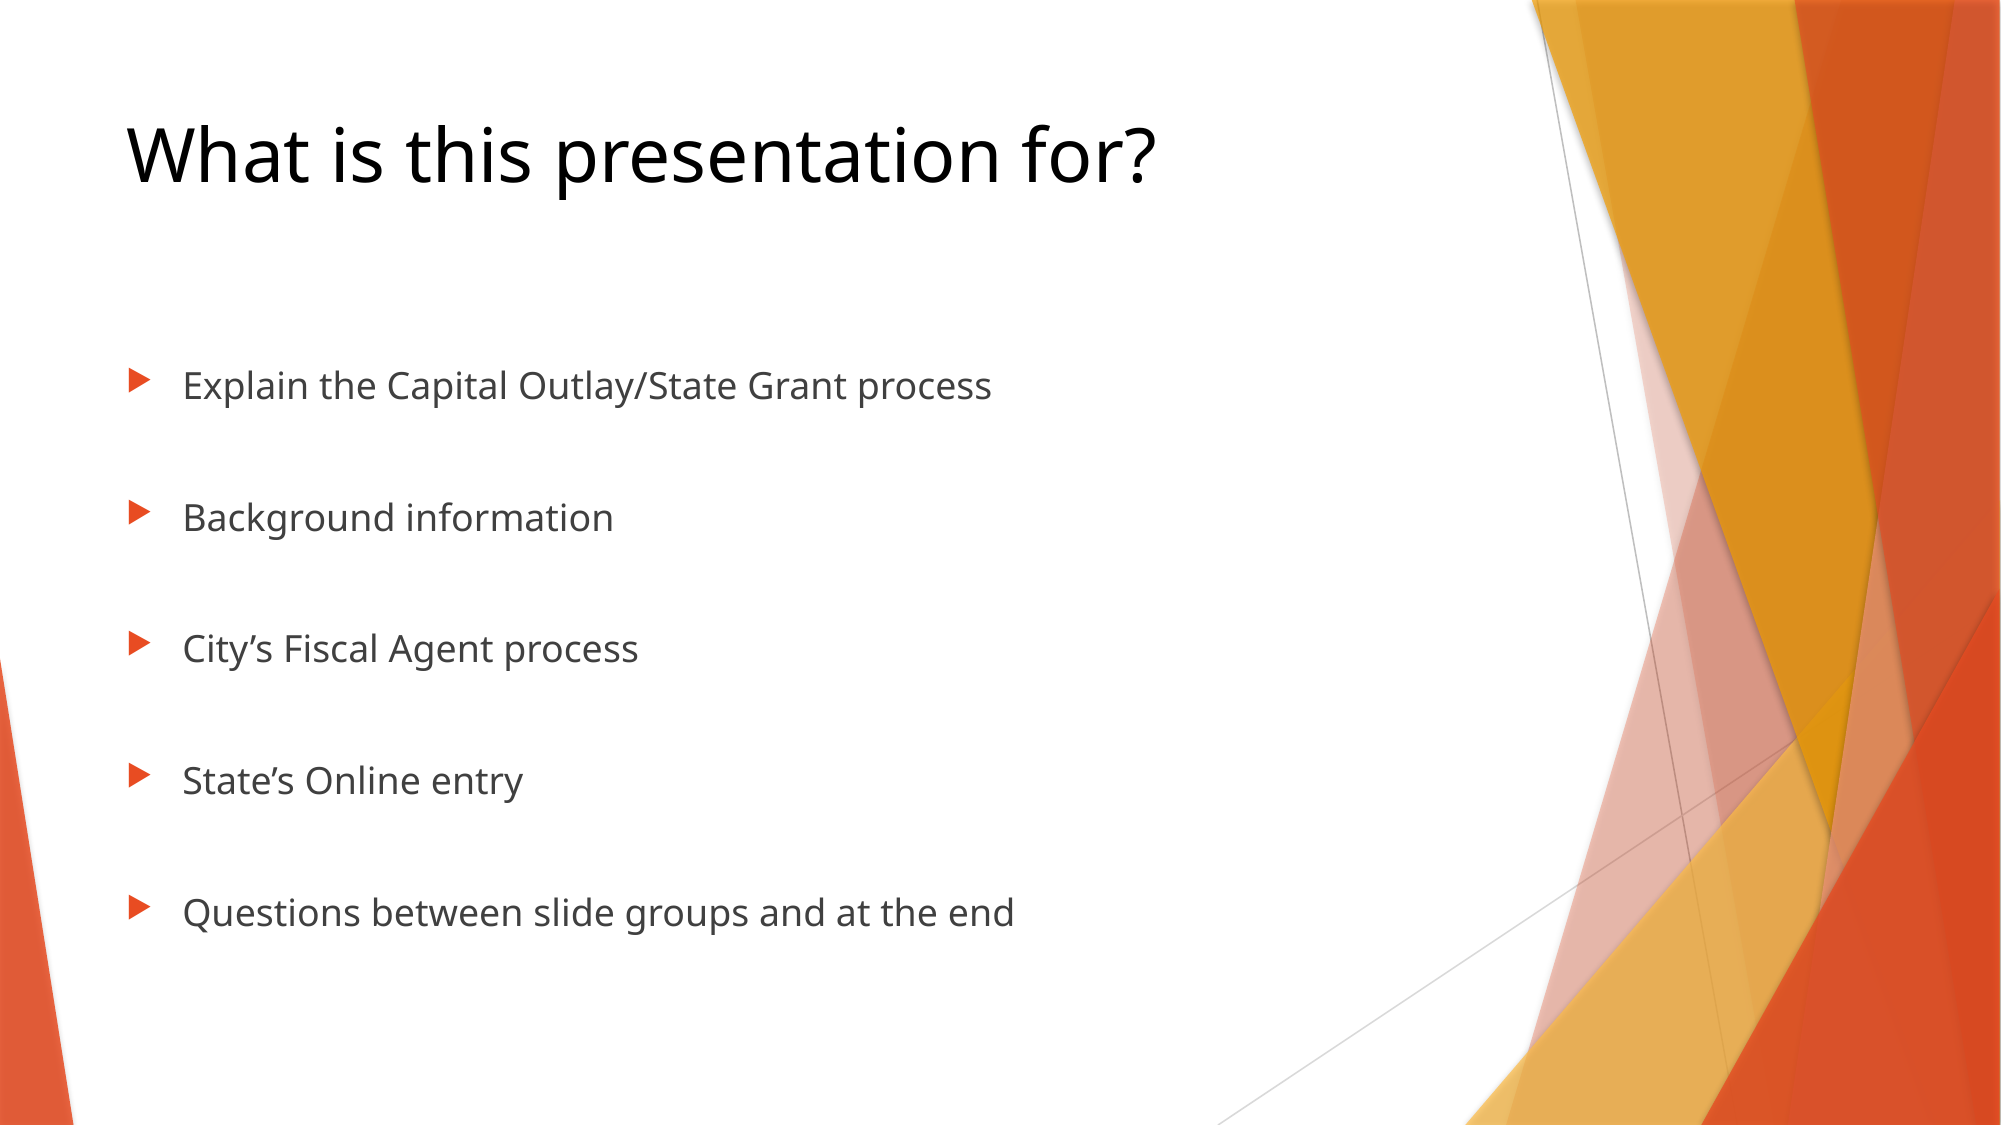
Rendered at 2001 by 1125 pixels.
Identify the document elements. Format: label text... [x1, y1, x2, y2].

title What is this presentation for? [111, 99, 1522, 317]
list Explain the Capital Outlay/State Grant process Background information City’s Fiscal Agent process State’s Online entry Questions between slide groups and at the end [111, 354, 1522, 992]
